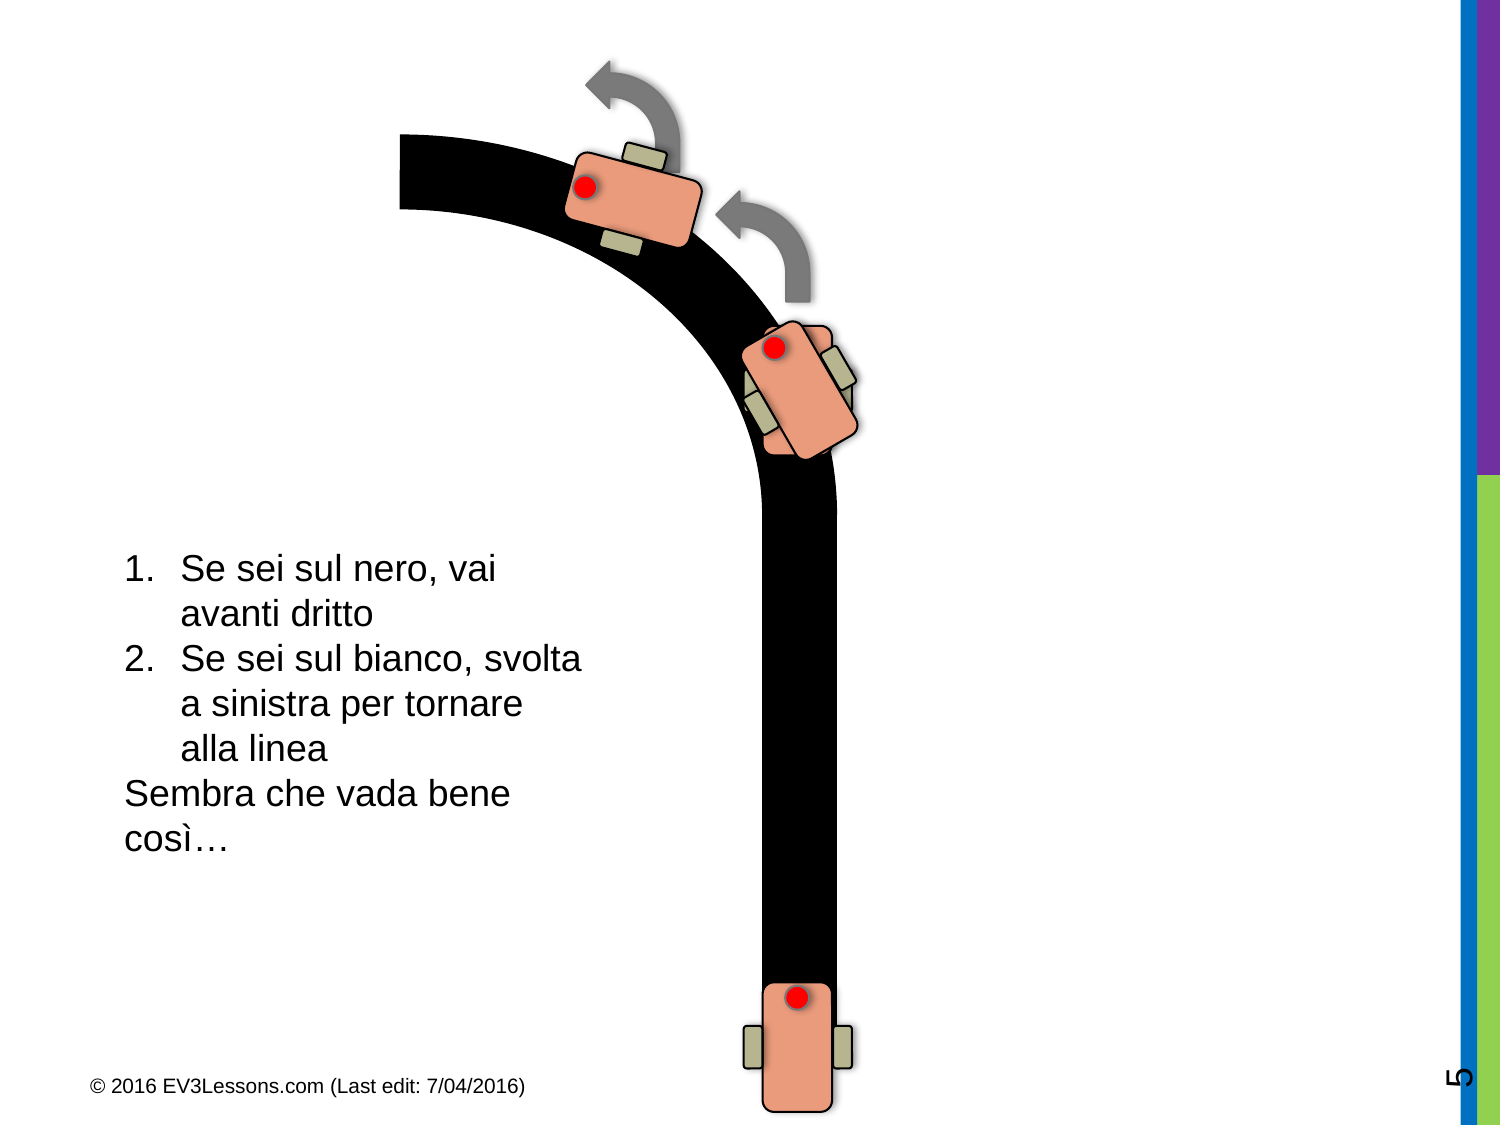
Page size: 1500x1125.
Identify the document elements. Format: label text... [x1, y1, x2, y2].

text_box [585, 60, 679, 129]
footer © 2016 EV3Lessons.com (Last edit: 7/04/2016) [75, 1065, 638, 1112]
text_box [715, 190, 811, 303]
text_box [399, 169, 802, 516]
text_box Se sei sul nero, vai avanti dritto Se sei sul bianco, svolta a sinistra per tornare alla linea Sembra che vada bene così… [109, 536, 600, 867]
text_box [578, 134, 688, 265]
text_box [743, 981, 853, 1113]
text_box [744, 324, 855, 456]
slide_number 5 [1427, 887, 1488, 1104]
